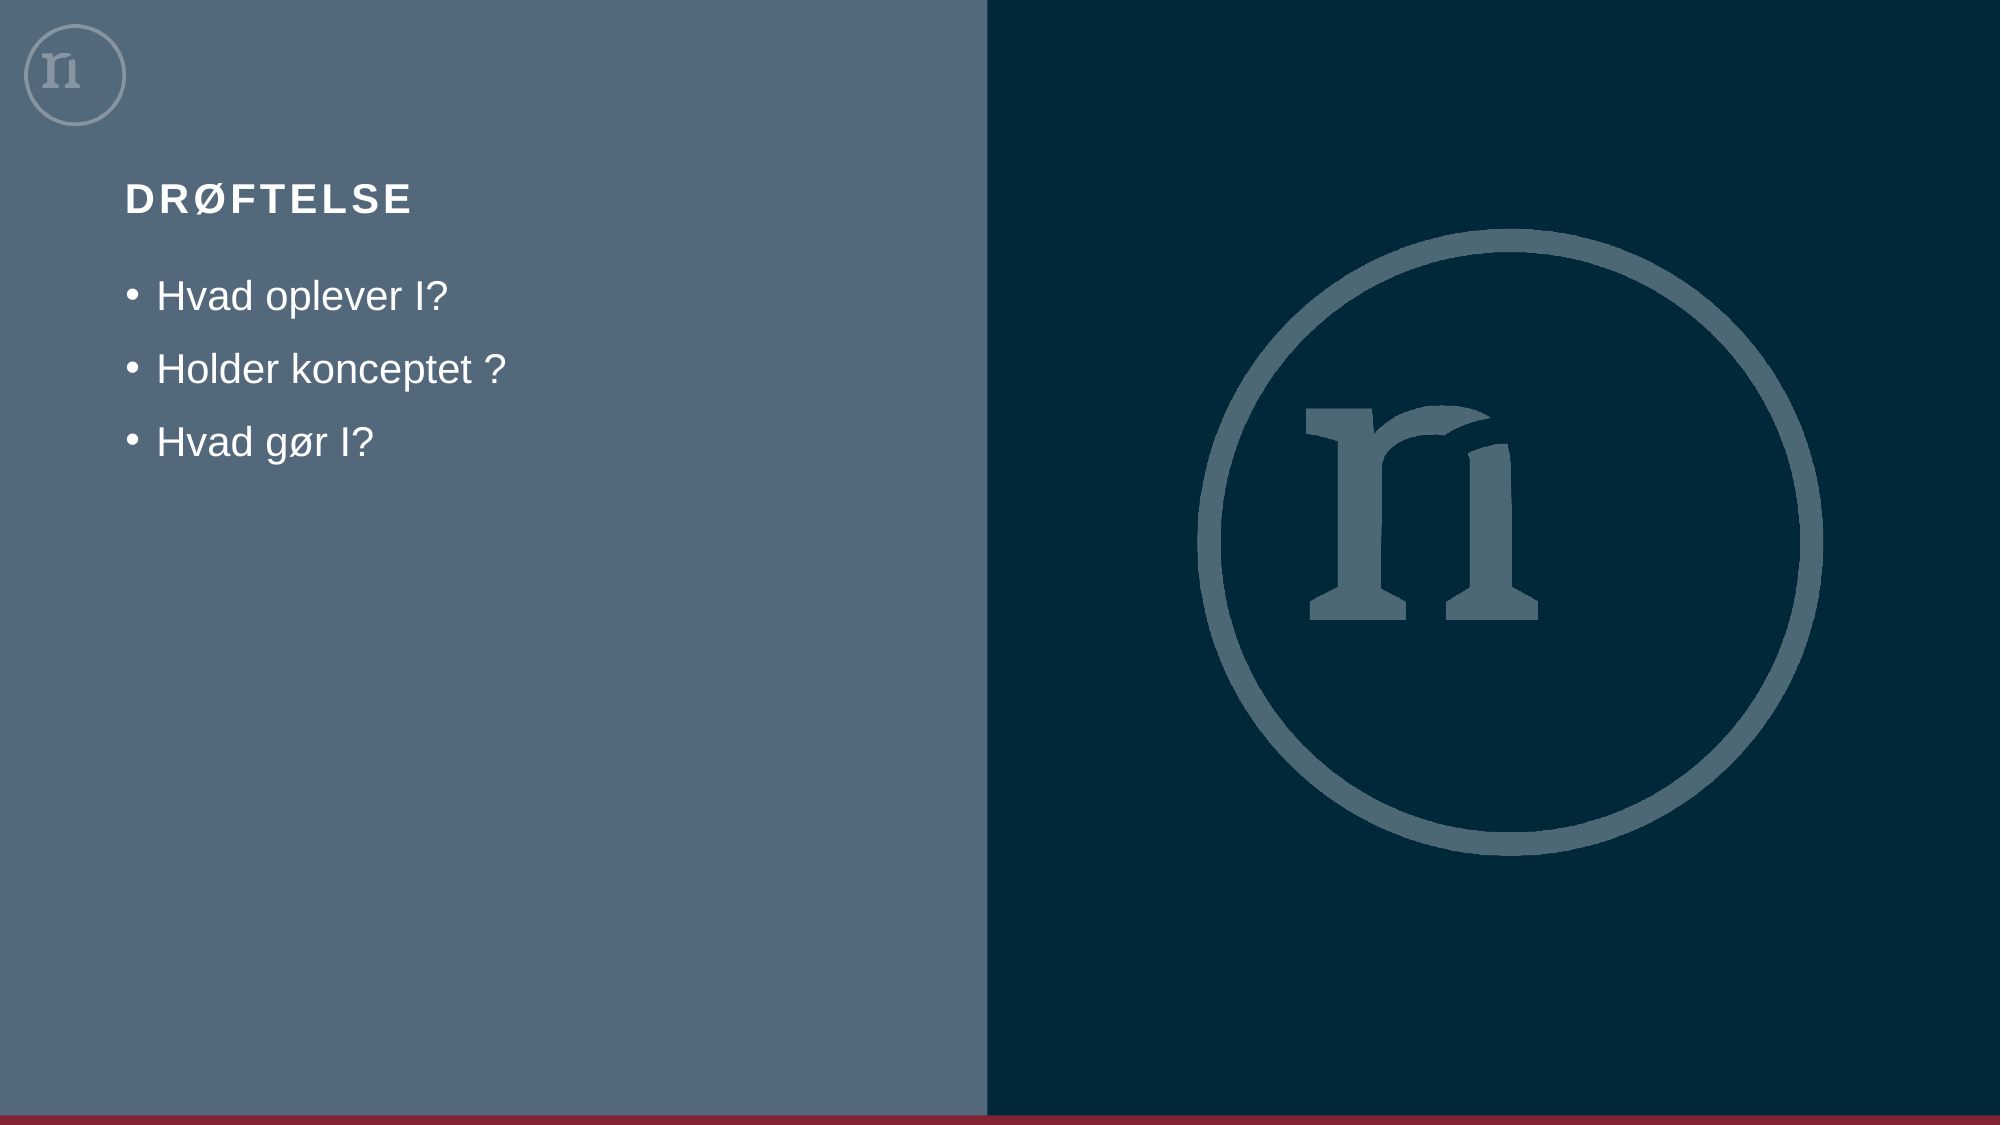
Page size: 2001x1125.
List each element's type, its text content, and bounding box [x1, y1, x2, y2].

picture [24, 24, 126, 126]
picture [1198, 229, 1823, 855]
title Drøftelse [124, 58, 970, 223]
list Hvad oplever I? Holder konceptet ? Hvad gør I? [125, 268, 913, 1061]
